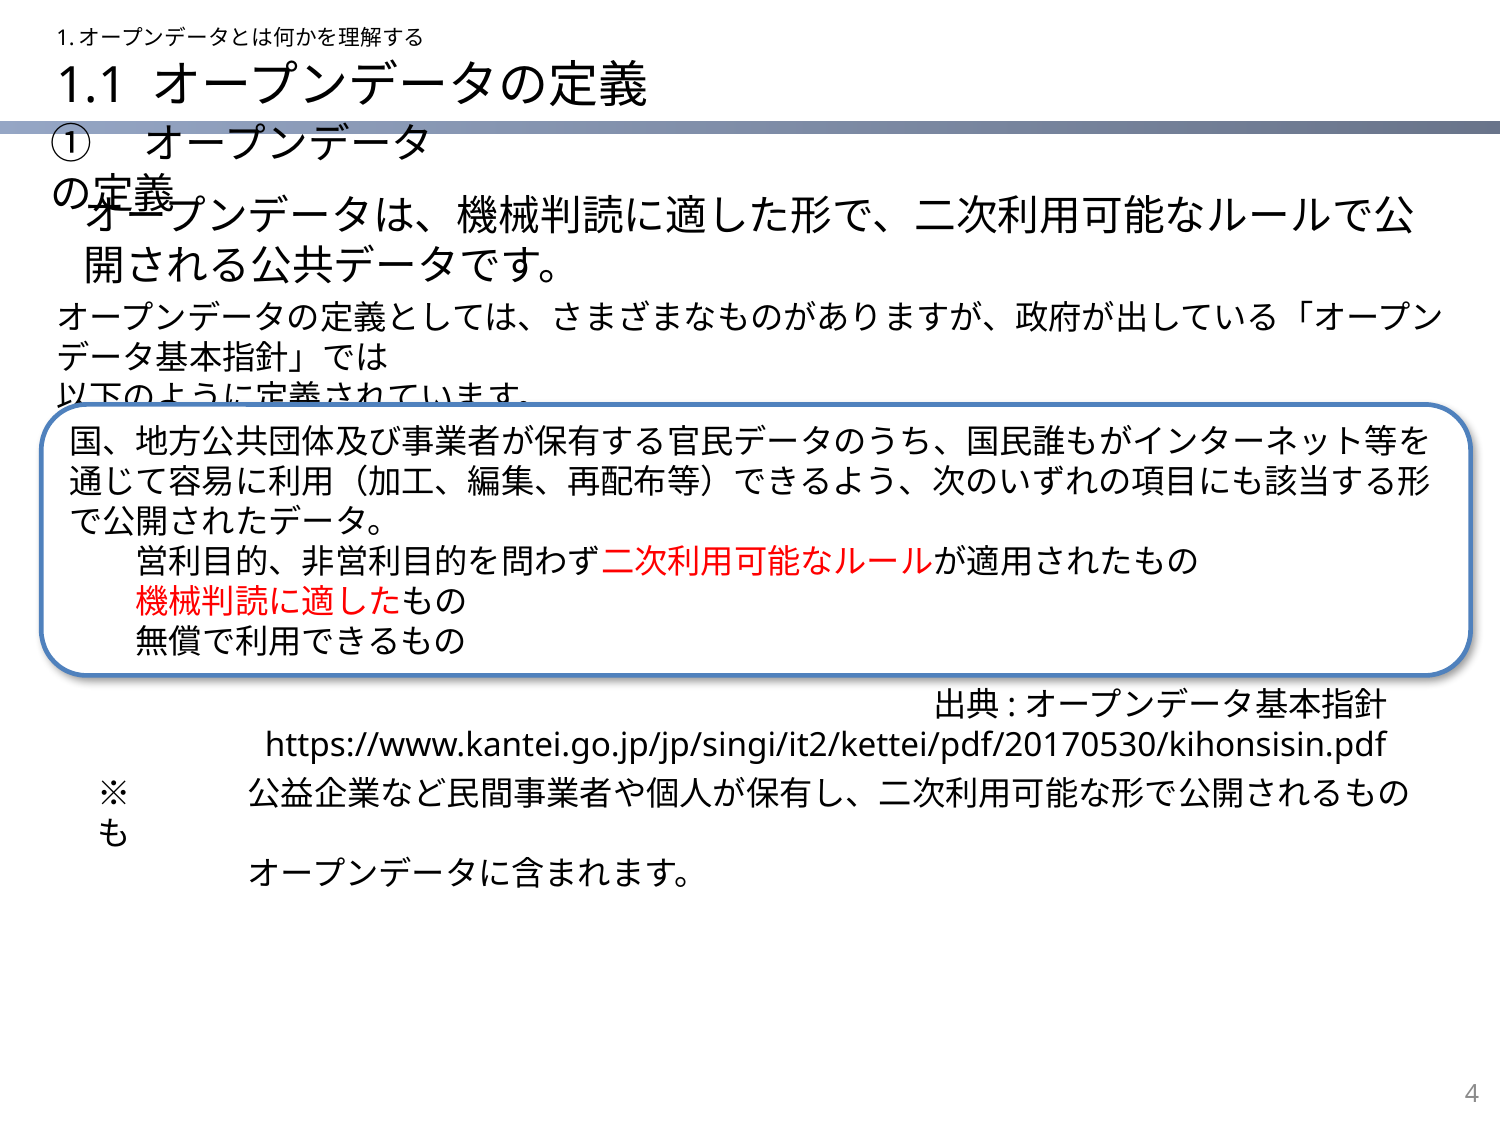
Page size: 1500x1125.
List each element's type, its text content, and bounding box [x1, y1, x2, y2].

title 1.1 オープンデータの定義 [41, 58, 1471, 122]
text_box オープンデータの定義としては、さまざまなものがありますが、政府が出している「オープンデータ基本指針」では 以下のように定義されています。 [40, 307, 1472, 406]
text_box ※ 公益企業など民間事業者や個人が保有し、二次利用可能な形で公開されるものも オープンデータに含まれます。 [82, 783, 1454, 881]
text_box オープンデータは、機械判読に適した形で、二次利用可能なルールで公開される公共データです。 [67, 208, 1436, 269]
text_box 出典:オープンデータ基本指針 https://www.kantei.go.jp/jp/singi/it2/kettei/pdf/20170530/kihonsisin.pdf [250, 675, 1403, 770]
text_box 国、地方公共団体及び事業者が保有する官民データのうち、国民誰もがインターネット等を通じて容易に利用（加工、編集、再配布等）できるよう、次のいずれの項目にも該当する形で公開されたデータ。 営利目的、非営利目的を問わず二次利用可能なルールが適用されたもの 機械判読に適したもの 無償で利用できるもの [40, 403, 1472, 677]
text_box 1.オープンデータとは何かを理解する [41, 19, 1471, 58]
slide_number 3 [1411, 1070, 1495, 1118]
text_box ① オープンデータの定義 [34, 137, 491, 198]
